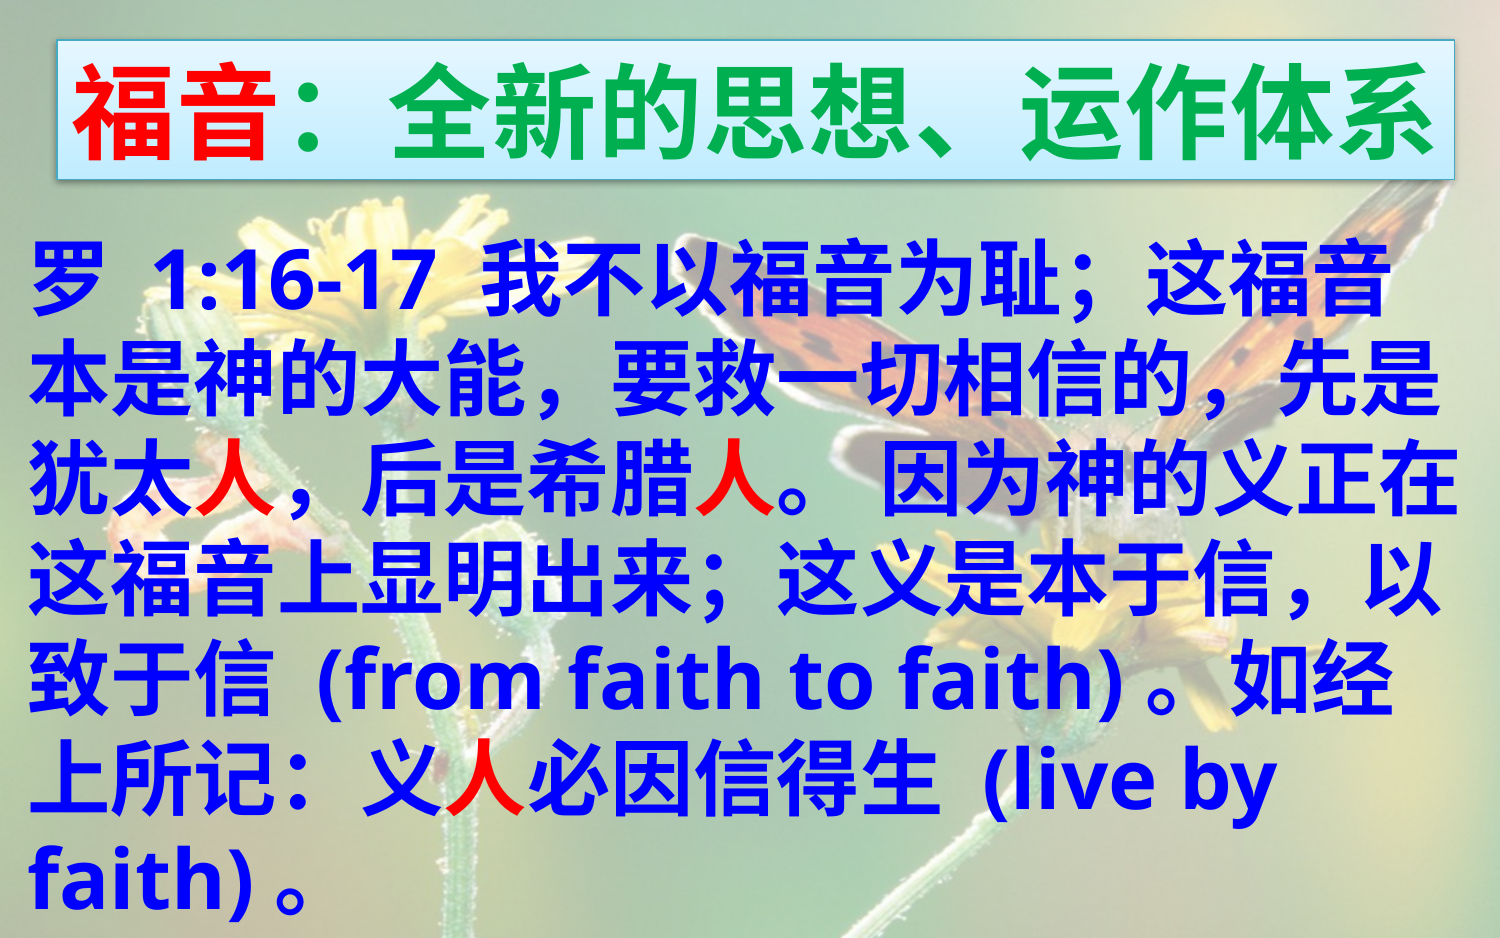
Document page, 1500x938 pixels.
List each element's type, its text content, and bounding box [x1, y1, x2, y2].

text_box 福音：全新的思想、运作体系 [56, 39, 1455, 180]
text_box 罗 1:16-17 我不以福音为耻；这福音本是神的大能，要救一切相信的，先是犹太人，后是希腊人。 因为神的义正在这福音上显明出来；这义是本于信，以致于信 (from faith to faith)。如经上所记：义人必因信得生 (live by faith)。 [12, 218, 1488, 838]
